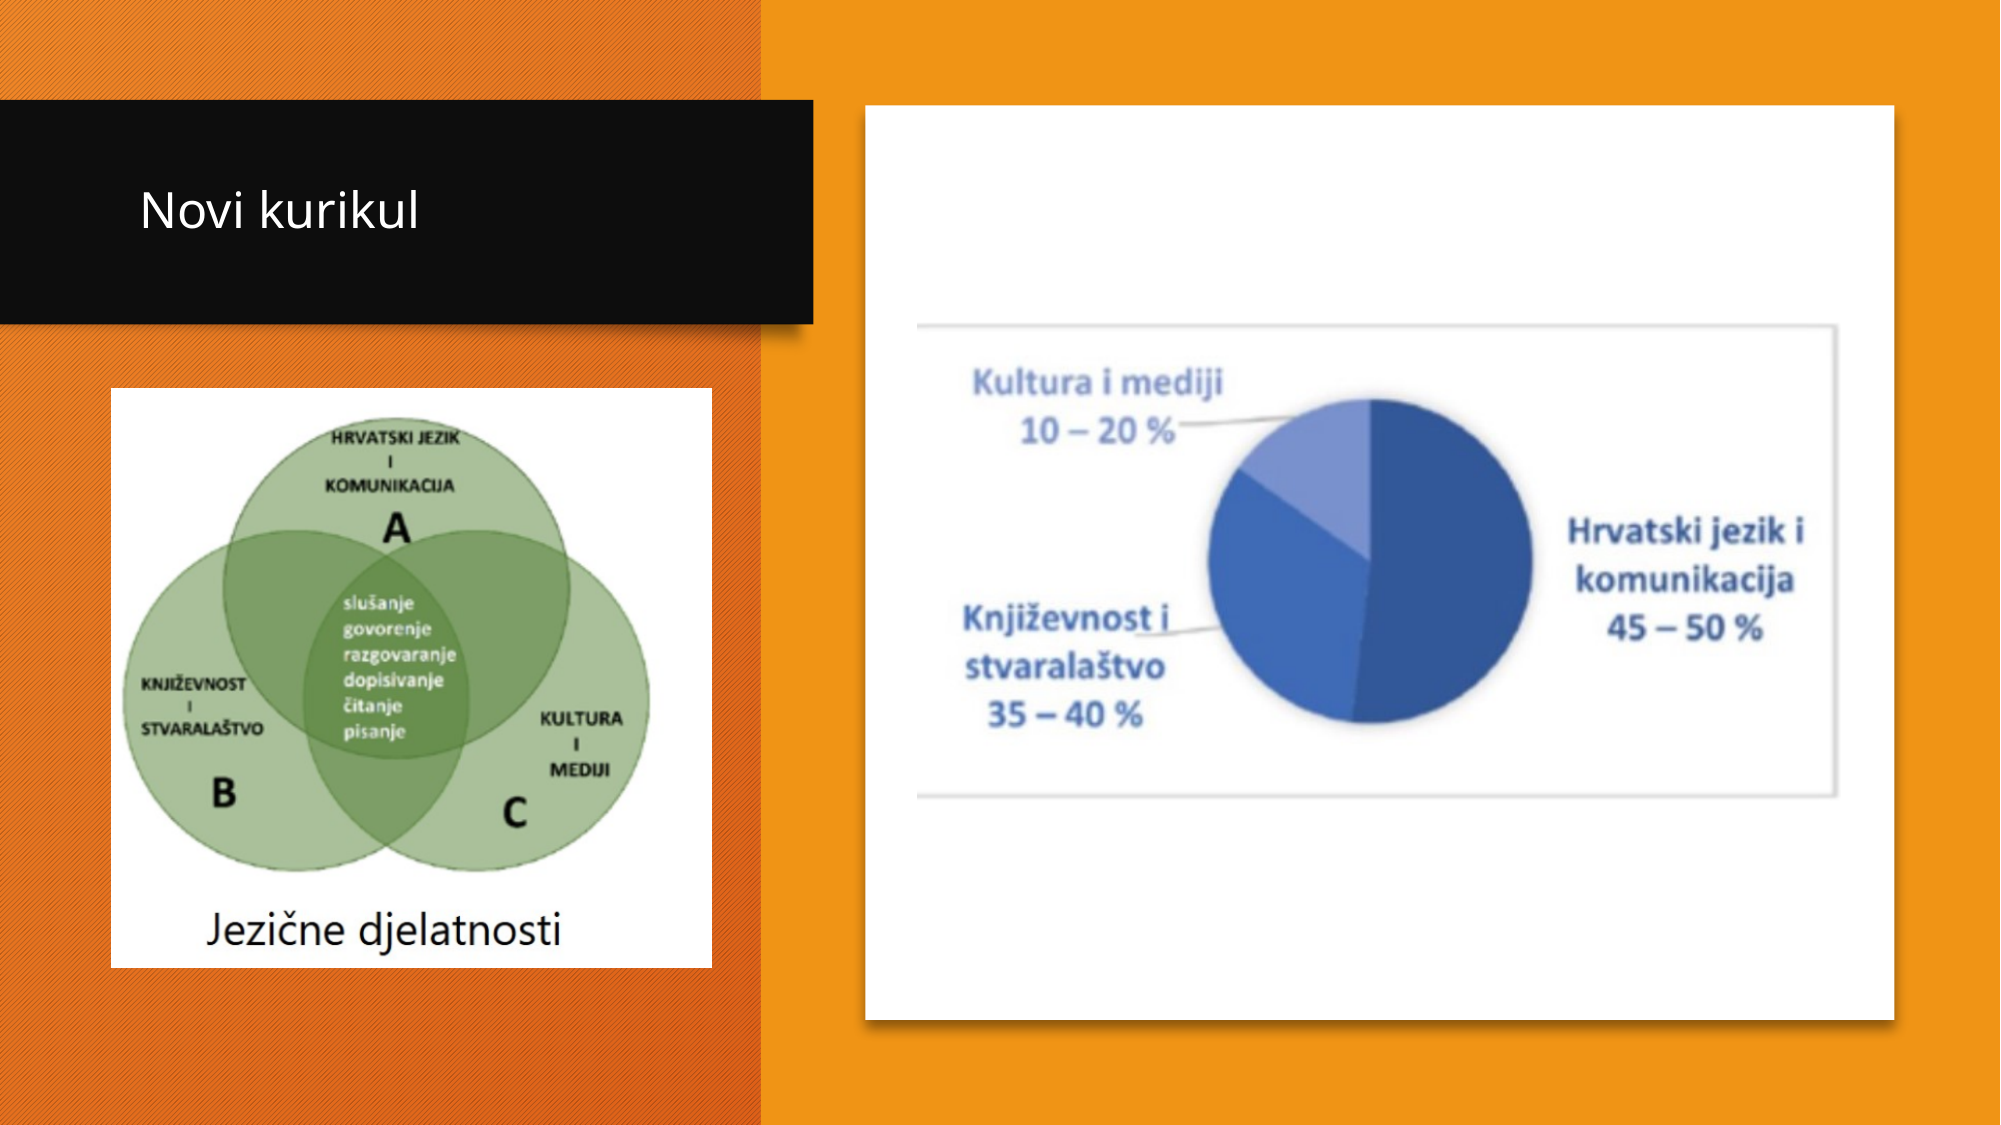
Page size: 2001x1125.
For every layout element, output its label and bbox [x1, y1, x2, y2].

list [111, 388, 712, 969]
picture [0, 0, 2000, 1125]
